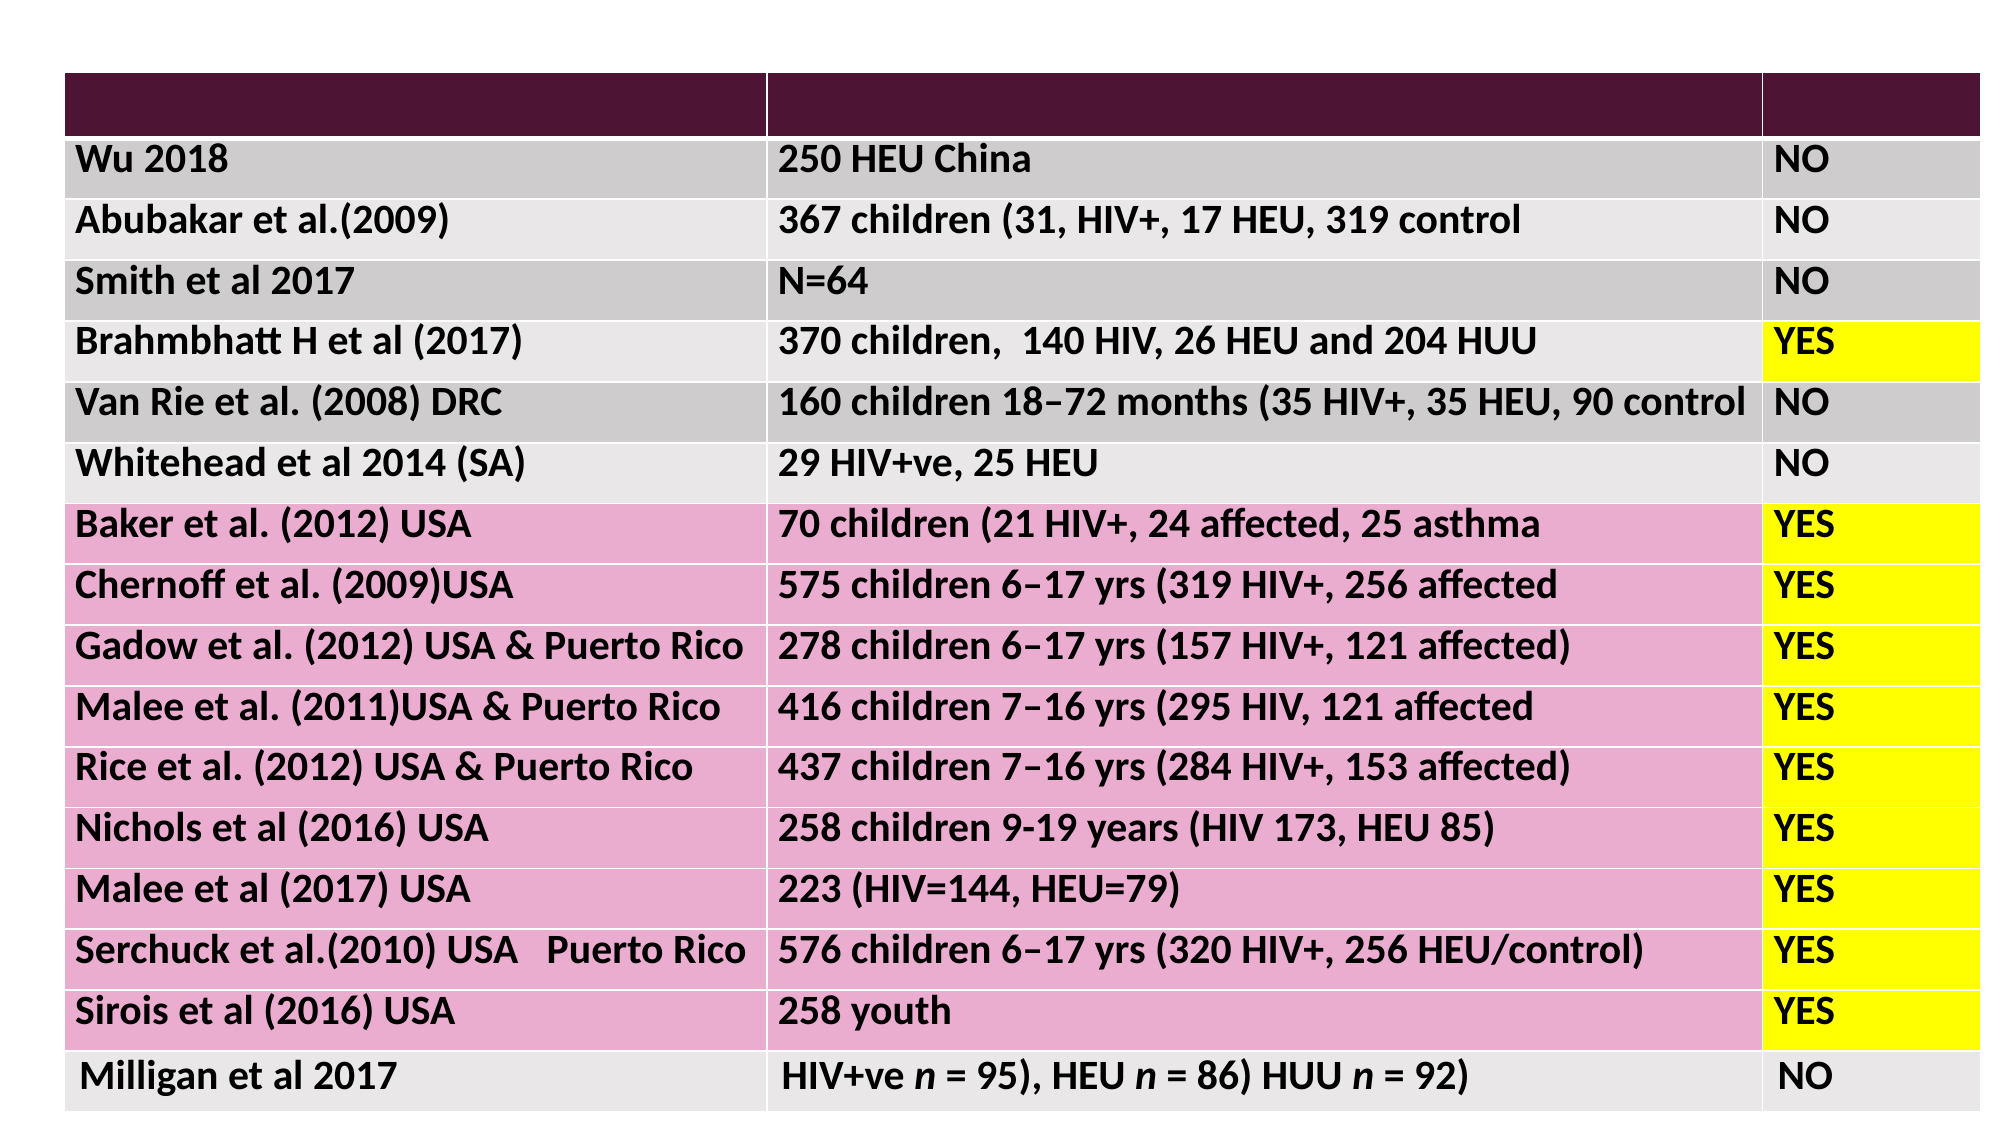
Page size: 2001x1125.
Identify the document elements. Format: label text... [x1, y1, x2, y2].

table_cell YES [1763, 565, 1980, 624]
table_cell Sirois et al (2016) USA [65, 991, 766, 1050]
table_cell Serchuck et al.(2010) USA Puerto Rico [65, 930, 766, 989]
table_cell 416 children 7–16 yrs (295 HIV, 121 affected [768, 687, 1762, 746]
table_cell Milligan et al 2017 [65, 1052, 766, 1111]
table_cell Gadow et al. (2012) USA & Puerto Rico [65, 626, 766, 685]
table_cell 29 HIV+ve, 25 HEU [768, 444, 1762, 503]
table_cell YES [1763, 626, 1980, 685]
table_header [1763, 73, 1980, 136]
table_cell NO [1763, 383, 1980, 442]
table_cell Malee et al. (2011)USA & Puerto Rico [65, 687, 766, 746]
table_cell Malee et al (2017) USA [65, 869, 766, 928]
table_cell NO [1763, 141, 1980, 198]
table_cell Van Rie et al. (2008) DRC [65, 383, 766, 442]
table_cell 575 children 6–17 yrs (319 HIV+, 256 affected [768, 565, 1762, 624]
table_cell 367 children (31, HIV+, 17 HEU, 319 control [768, 200, 1762, 259]
table_cell 576 children 6–17 yrs (320 HIV+, 256 HEU/control) [768, 930, 1762, 989]
table_cell YES [1763, 748, 1980, 807]
table_cell 258 children 9-19 years (HIV 173, HEU 85) [768, 808, 1762, 868]
table_header [65, 73, 766, 136]
table_cell 160 children 18–72 months (35 HIV+, 35 HEU, 90 control [768, 383, 1762, 442]
table_cell 250 HEU China [768, 141, 1762, 198]
table_cell 70 children (21 HIV+, 24 affected, 25 asthma [768, 504, 1762, 563]
table_cell YES [1763, 687, 1980, 746]
table_cell YES [1763, 322, 1980, 381]
table_cell 258 youth [768, 991, 1762, 1050]
table_header [768, 73, 1762, 136]
table_cell 370 children, 140 HIV, 26 HEU and 204 HUU [768, 322, 1762, 381]
table_cell Chernoff et al. (2009)USA [65, 565, 766, 624]
table_cell Nichols et al (2016) USA [65, 808, 766, 868]
table_cell N=64 [768, 261, 1762, 320]
table_cell HIV+ve n = 95), HEU n = 86) HUU n = 92) [768, 1052, 1762, 1111]
table_cell 437 children 7–16 yrs (284 HIV+, 153 affected) [768, 748, 1762, 807]
table_cell NO [1763, 444, 1980, 503]
table_cell Wu 2018 [65, 141, 766, 198]
table_cell YES [1763, 991, 1980, 1050]
table_cell 278 children 6–17 yrs (157 HIV+, 121 affected) [768, 626, 1762, 685]
table_cell YES [1763, 808, 1980, 868]
table_cell YES [1763, 504, 1980, 563]
table_cell 223 (HIV=144, HEU=79) [768, 869, 1762, 928]
table_cell Baker et al. (2012) USA [65, 504, 766, 563]
table_cell NO [1763, 200, 1980, 259]
table_cell NO [1763, 261, 1980, 320]
table_cell YES [1763, 930, 1980, 989]
table_cell Smith et al 2017 [65, 261, 766, 320]
table_cell YES [1763, 869, 1980, 928]
table_cell Brahmbhatt H et al (2017) [65, 322, 766, 381]
table_cell Rice et al. (2012) USA & Puerto Rico [65, 748, 766, 807]
table_cell Abubakar et al.(2009) [65, 200, 766, 259]
table_cell Whitehead et al 2014 (SA) [65, 444, 766, 503]
table_cell NO [1763, 1052, 1980, 1111]
